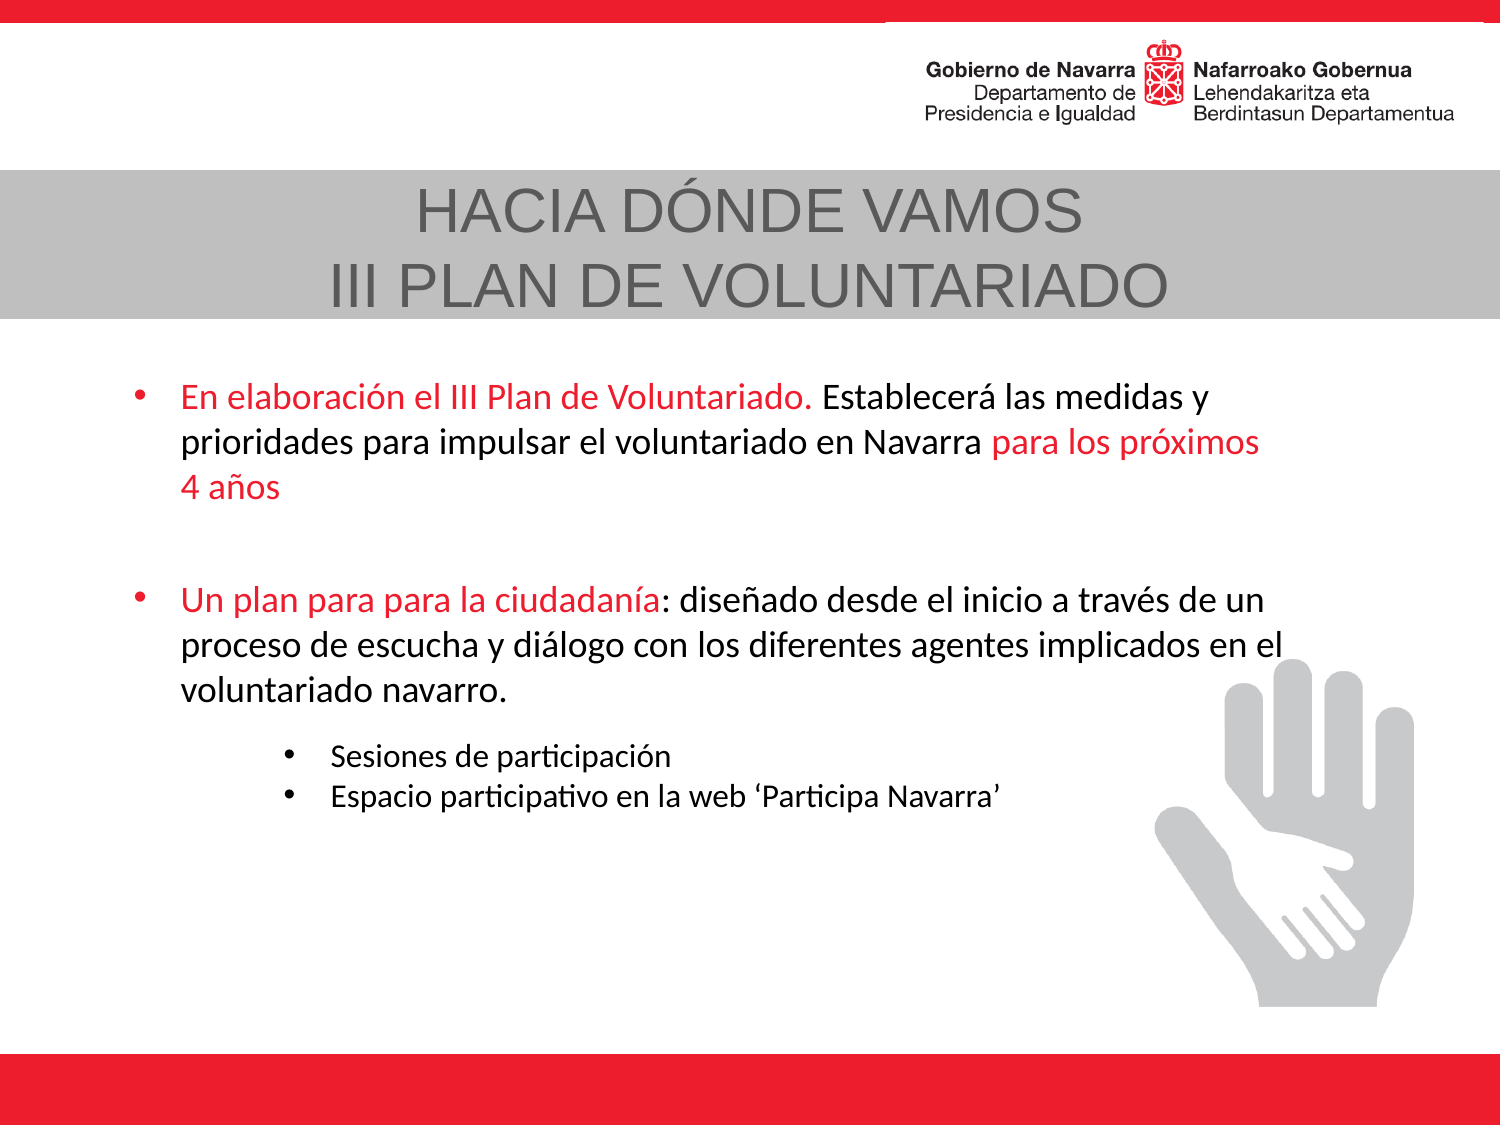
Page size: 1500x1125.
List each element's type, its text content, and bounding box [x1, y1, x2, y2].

picture [0, 0, 1500, 23]
text_box HACIA DÓNDE VAMOS III PLAN DE VOLUNTARIADO [0, 170, 1500, 319]
text_box En elaboración el III Plan de Voluntariado. Establecerá las medidas y prioridades para impulsar el voluntariado en Navarra para los próximos 4 años Un plan para para la ciudadanía: diseñado desde el inicio a través de un proceso de escucha y diálogo con los diferentes agentes implicados en el voluntariado navarro. Sesiones de participación Espacio participativo en la web ‘Participa Navarra’ [118, 364, 1310, 862]
picture [0, 1054, 1500, 1125]
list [885, 22, 1484, 145]
picture [1126, 625, 1455, 1030]
